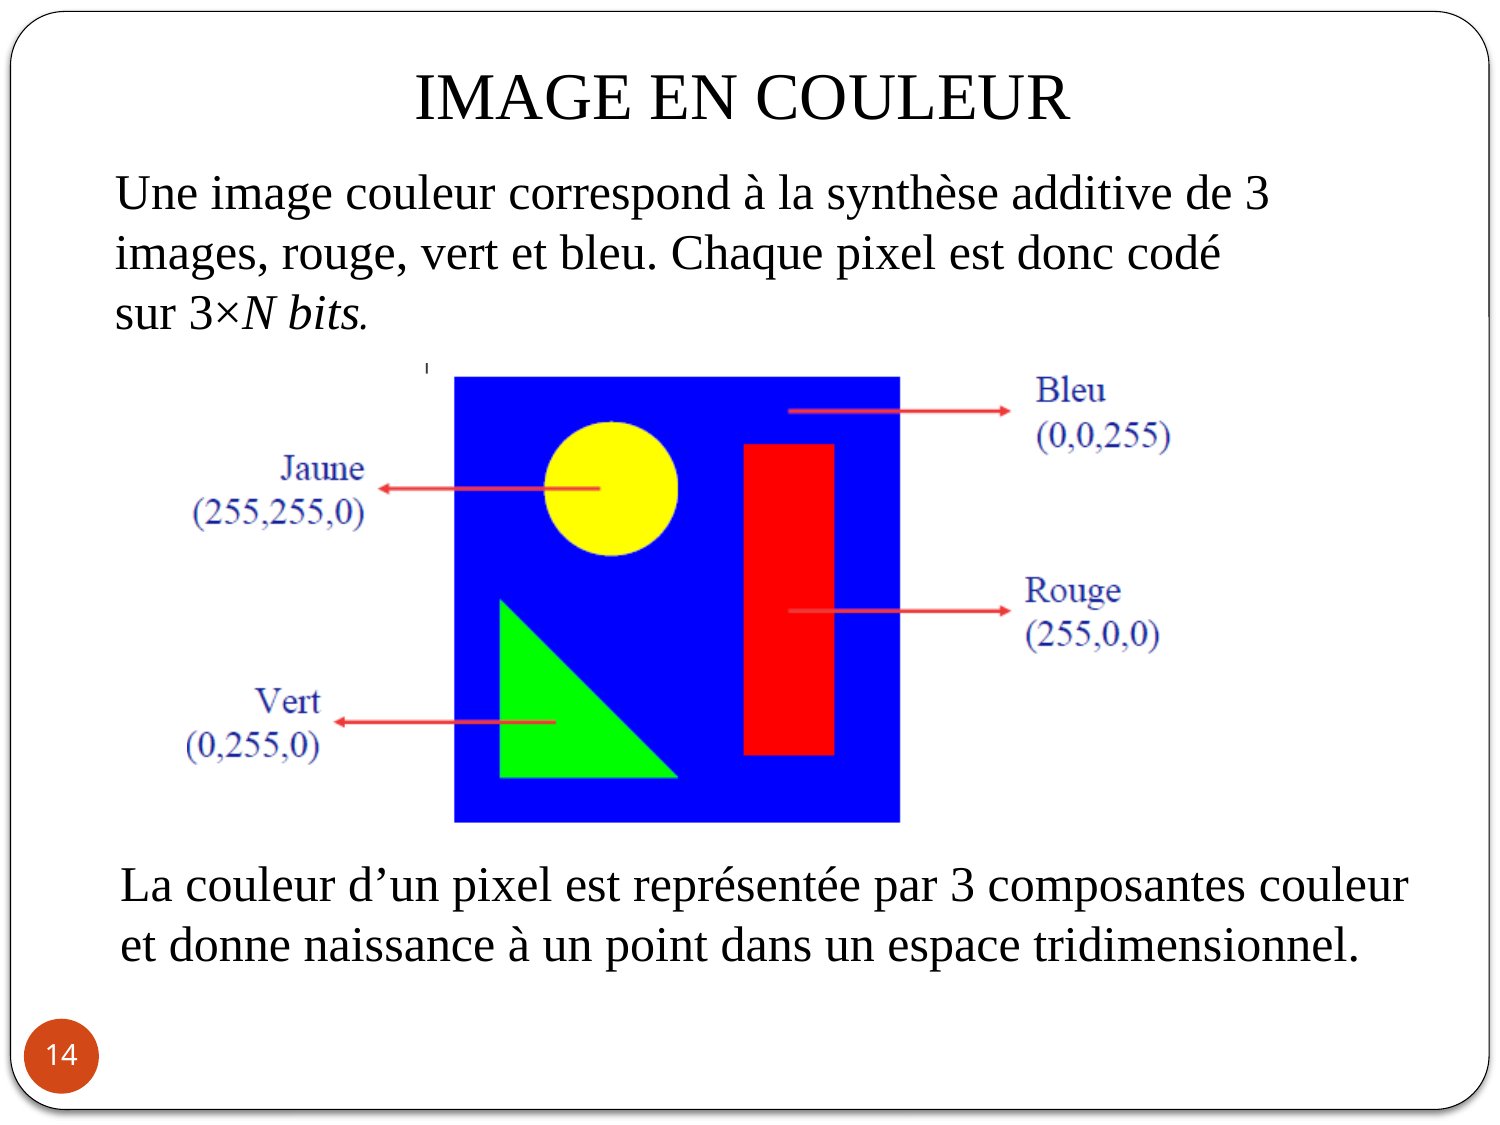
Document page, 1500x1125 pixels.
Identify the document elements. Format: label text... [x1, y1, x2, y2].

slide_number 14 [23, 1018, 99, 1094]
text_box La couleur d’un pixel est représentée par 3 composantes couleur et donne naissance à un point dans un espace tridimensionnel. [105, 843, 1430, 979]
picture [187, 363, 1268, 837]
text_box Une image couleur correspond à la synthèse additive de 3 images, rouge, vert et bleu. Chaque pixel est donc codé sur 3×N bits. [100, 152, 1365, 528]
text_box IMAGE EN COULEUR [105, 35, 1381, 141]
